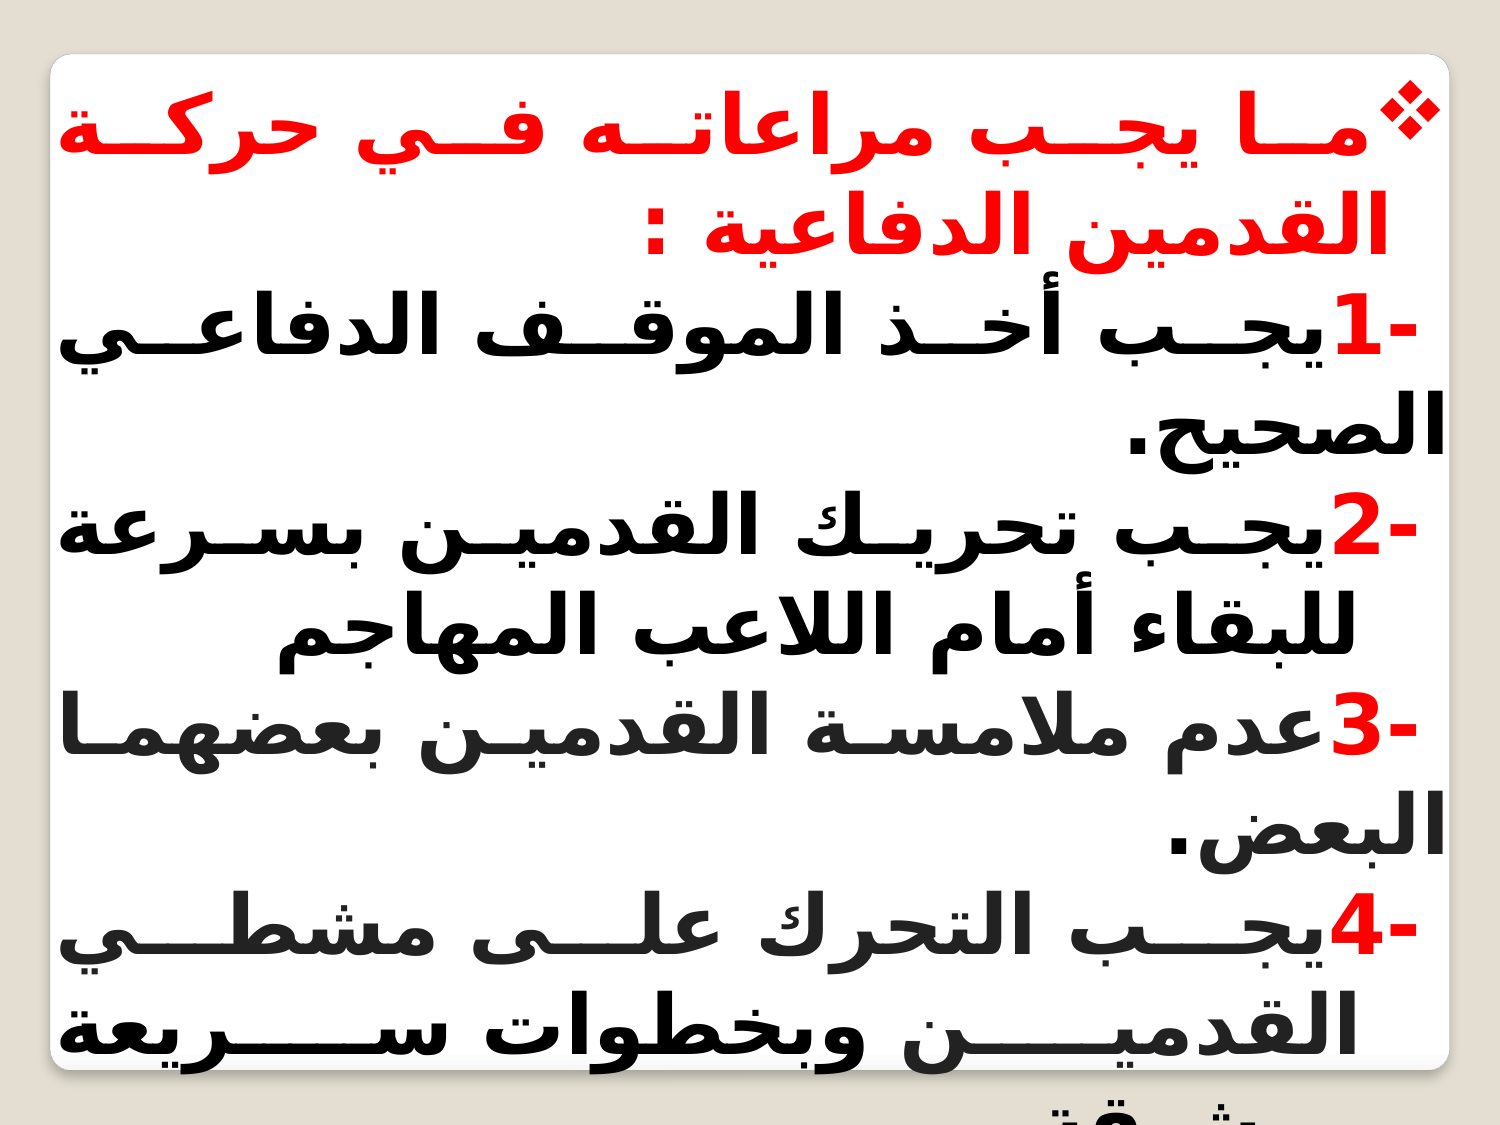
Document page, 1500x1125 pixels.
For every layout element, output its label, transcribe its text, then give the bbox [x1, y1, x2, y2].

text_box ما يجب مراعاته في حركة القدمين الدفاعية : -1يجب أخذ الموقف الدفاعي الصحيح. -2يجب تحريك القدمين بسرعة للبقاء أمام اللاعب المهاجم -3عدم ملامسة القدمين بعضهما البعض. -4يجب التحرك على مشطي القدمين وبخطوات سريعة ورشيقة. - 5الحفاظ على توازن الجسم والمسافة الدفاعية. [41, 63, 1465, 1125]
